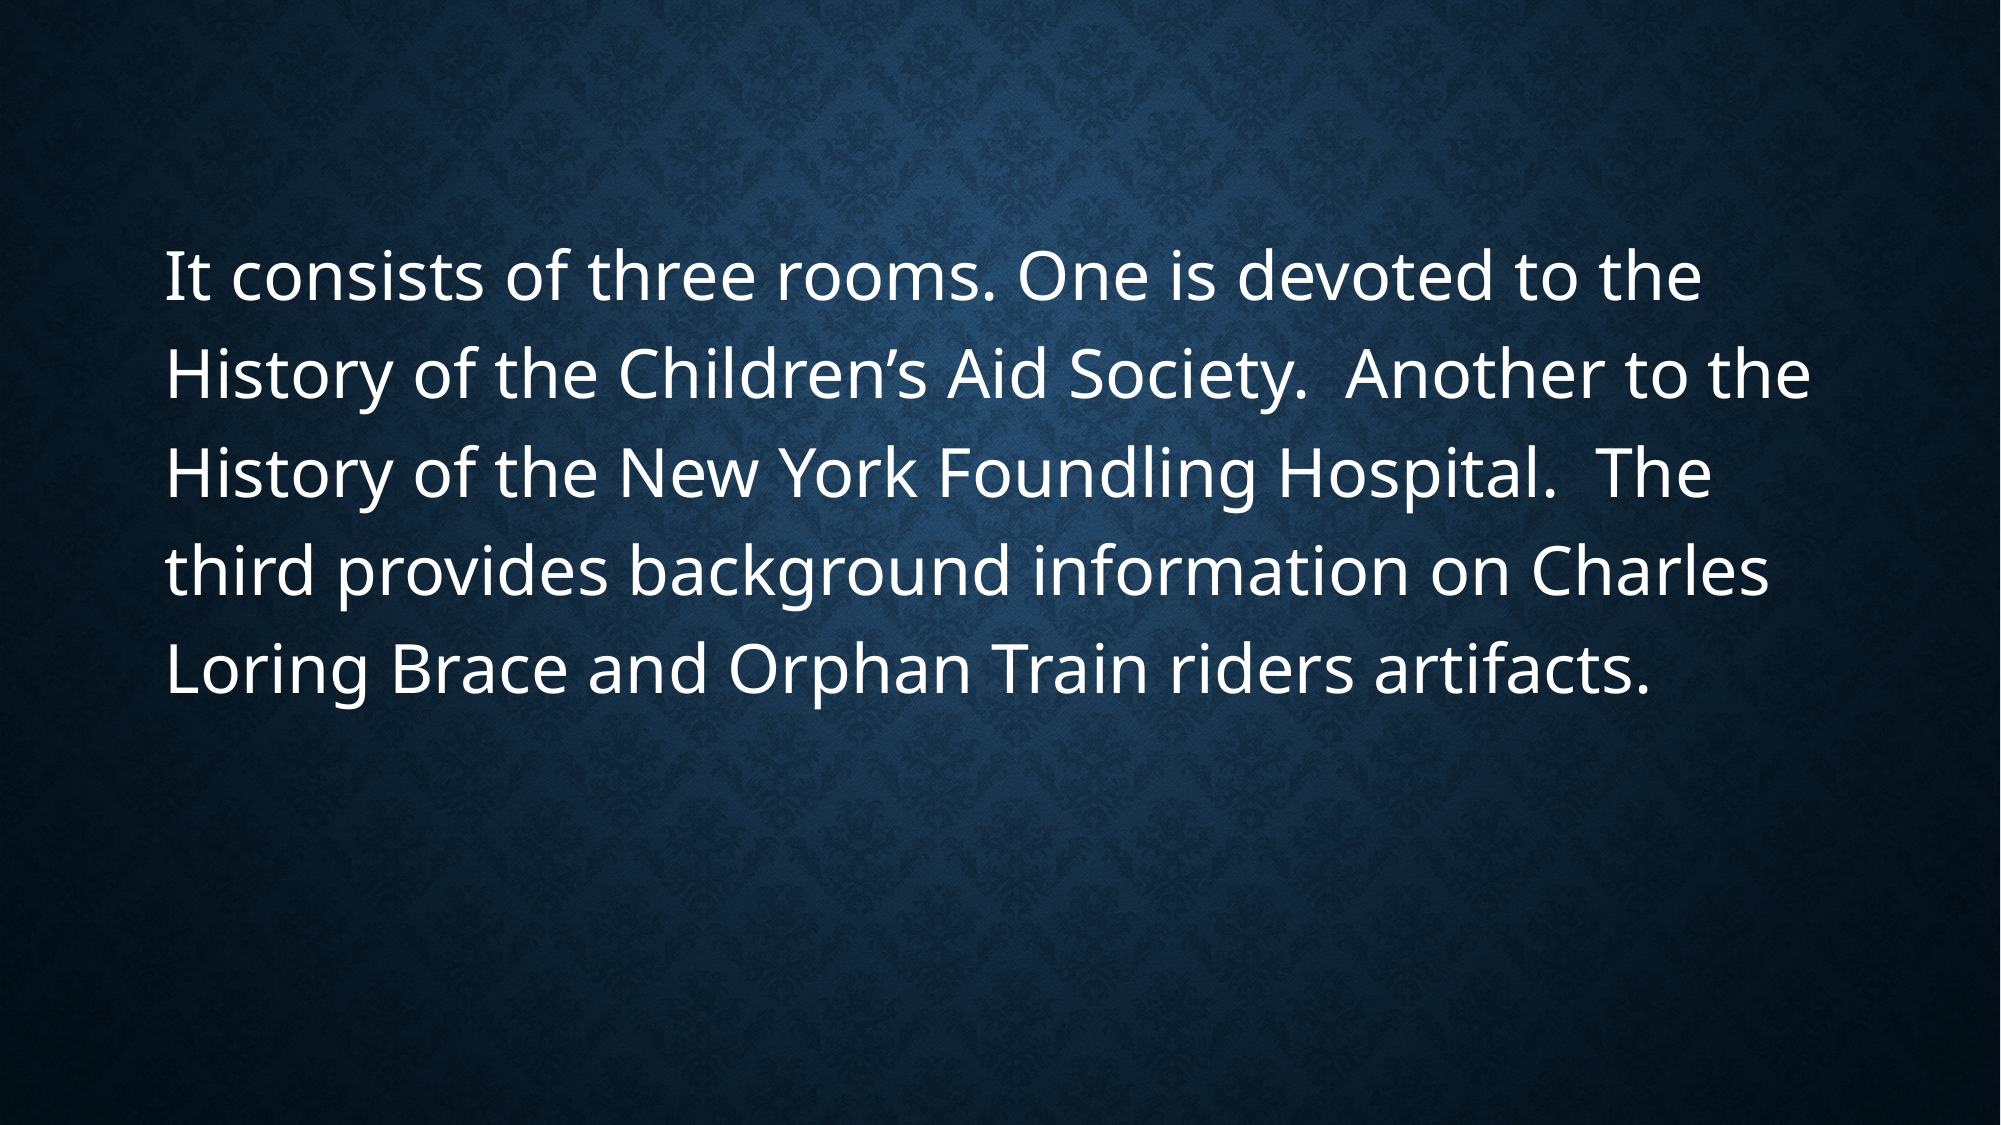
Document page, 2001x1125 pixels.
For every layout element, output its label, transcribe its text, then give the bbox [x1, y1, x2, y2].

list It consists of three rooms. One is devoted to the History of the Children’s Aid Society. Another to the History of the New York Foundling Hospital. The third provides background information on Charles Loring Brace and Orphan Train riders artifacts. [149, 208, 1849, 815]
